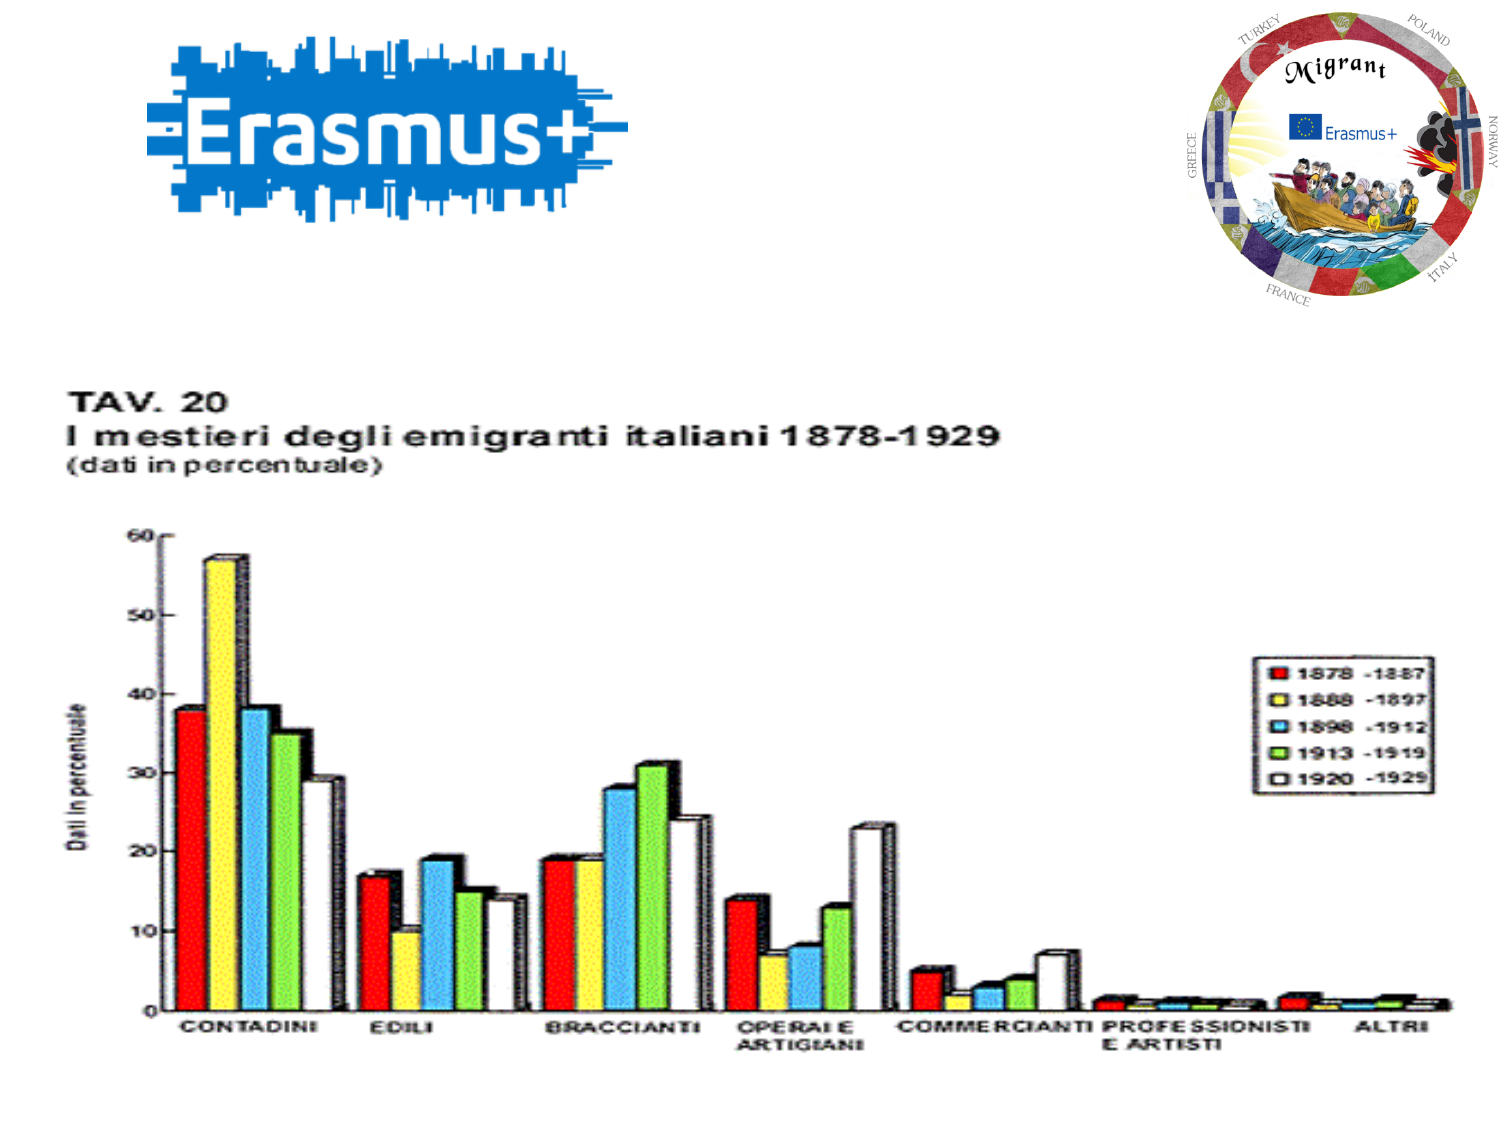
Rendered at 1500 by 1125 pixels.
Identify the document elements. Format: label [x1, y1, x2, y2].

picture [1186, 0, 1500, 314]
picture [43, 381, 1471, 1071]
picture [147, 0, 628, 302]
